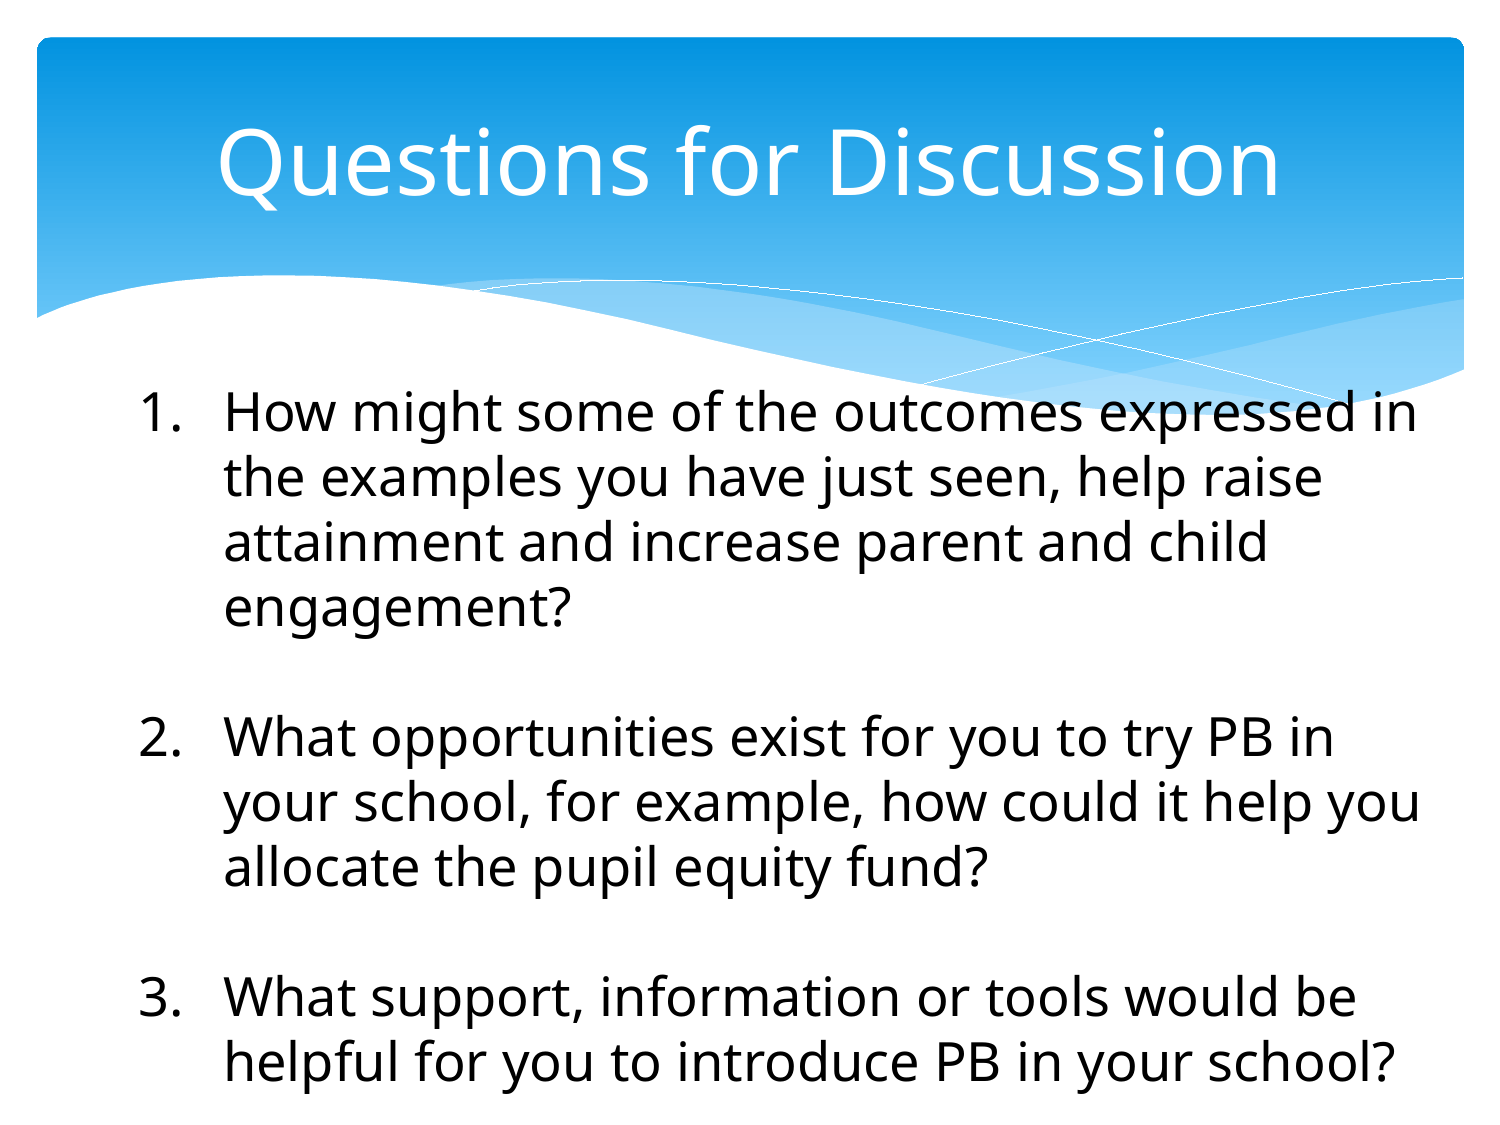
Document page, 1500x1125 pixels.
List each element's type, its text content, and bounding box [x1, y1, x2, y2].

text_box How might some of the outcomes expressed in the examples you have just seen, help raise attainment and increase parent and child engagement? What opportunities exist for you to try PB in your school, for example, how could it help you allocate the pupil equity fund? What support, information or tools would be helpful for you to introduce PB in your school? [123, 304, 1459, 1100]
title Questions for Discussion [75, 55, 1425, 261]
